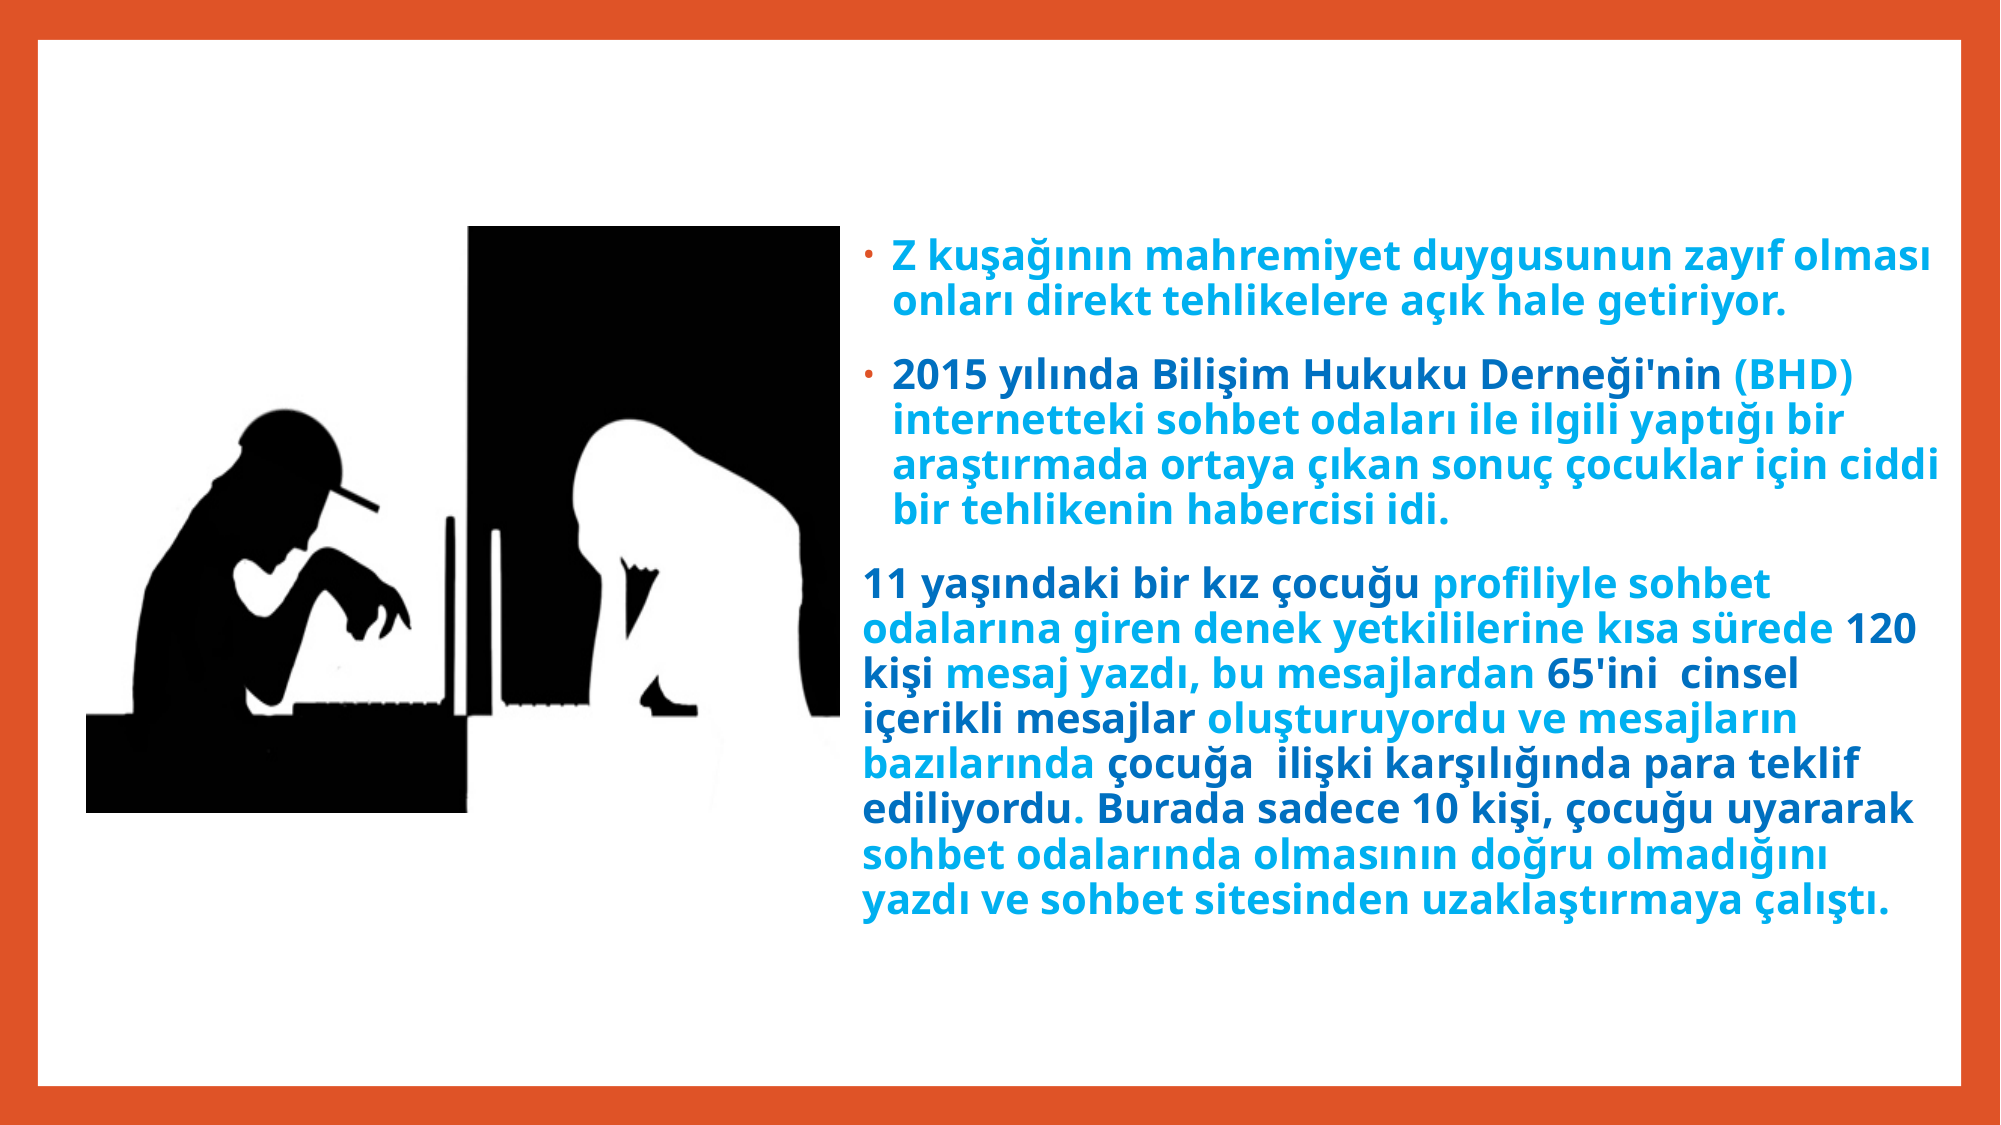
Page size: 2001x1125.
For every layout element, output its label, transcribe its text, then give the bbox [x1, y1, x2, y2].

list Z kuşağının mahremiyet duygusunun zayıf olması onları direkt tehlikelere açık hale getiriyor. 2015 yılında Bilişim Hukuku Derneği'nin (BHD) internetteki sohbet odaları ile ilgili yaptığı bir araştırmada ortaya çıkan sonuç çocuklar için ciddi bir tehlikenin habercisi idi. 11 yaşındaki bir kız çocuğu profiliyle sohbet odalarına giren denek yetkililerine kısa sürede 120 kişi mesaj yazdı, bu mesajlardan 65'ini cinsel içerikli mesajlar oluşturuyordu ve mesajların bazılarında çocuğa ilişki karşılığında para teklif ediliyordu. Burada sadece 10 kişi, çocuğu uyararak sohbet odalarında olmasının doğru olmadığını yazdı ve sohbet sitesinden uzaklaştırmaya çalıştı. [840, 226, 1963, 1087]
picture [86, 226, 841, 814]
